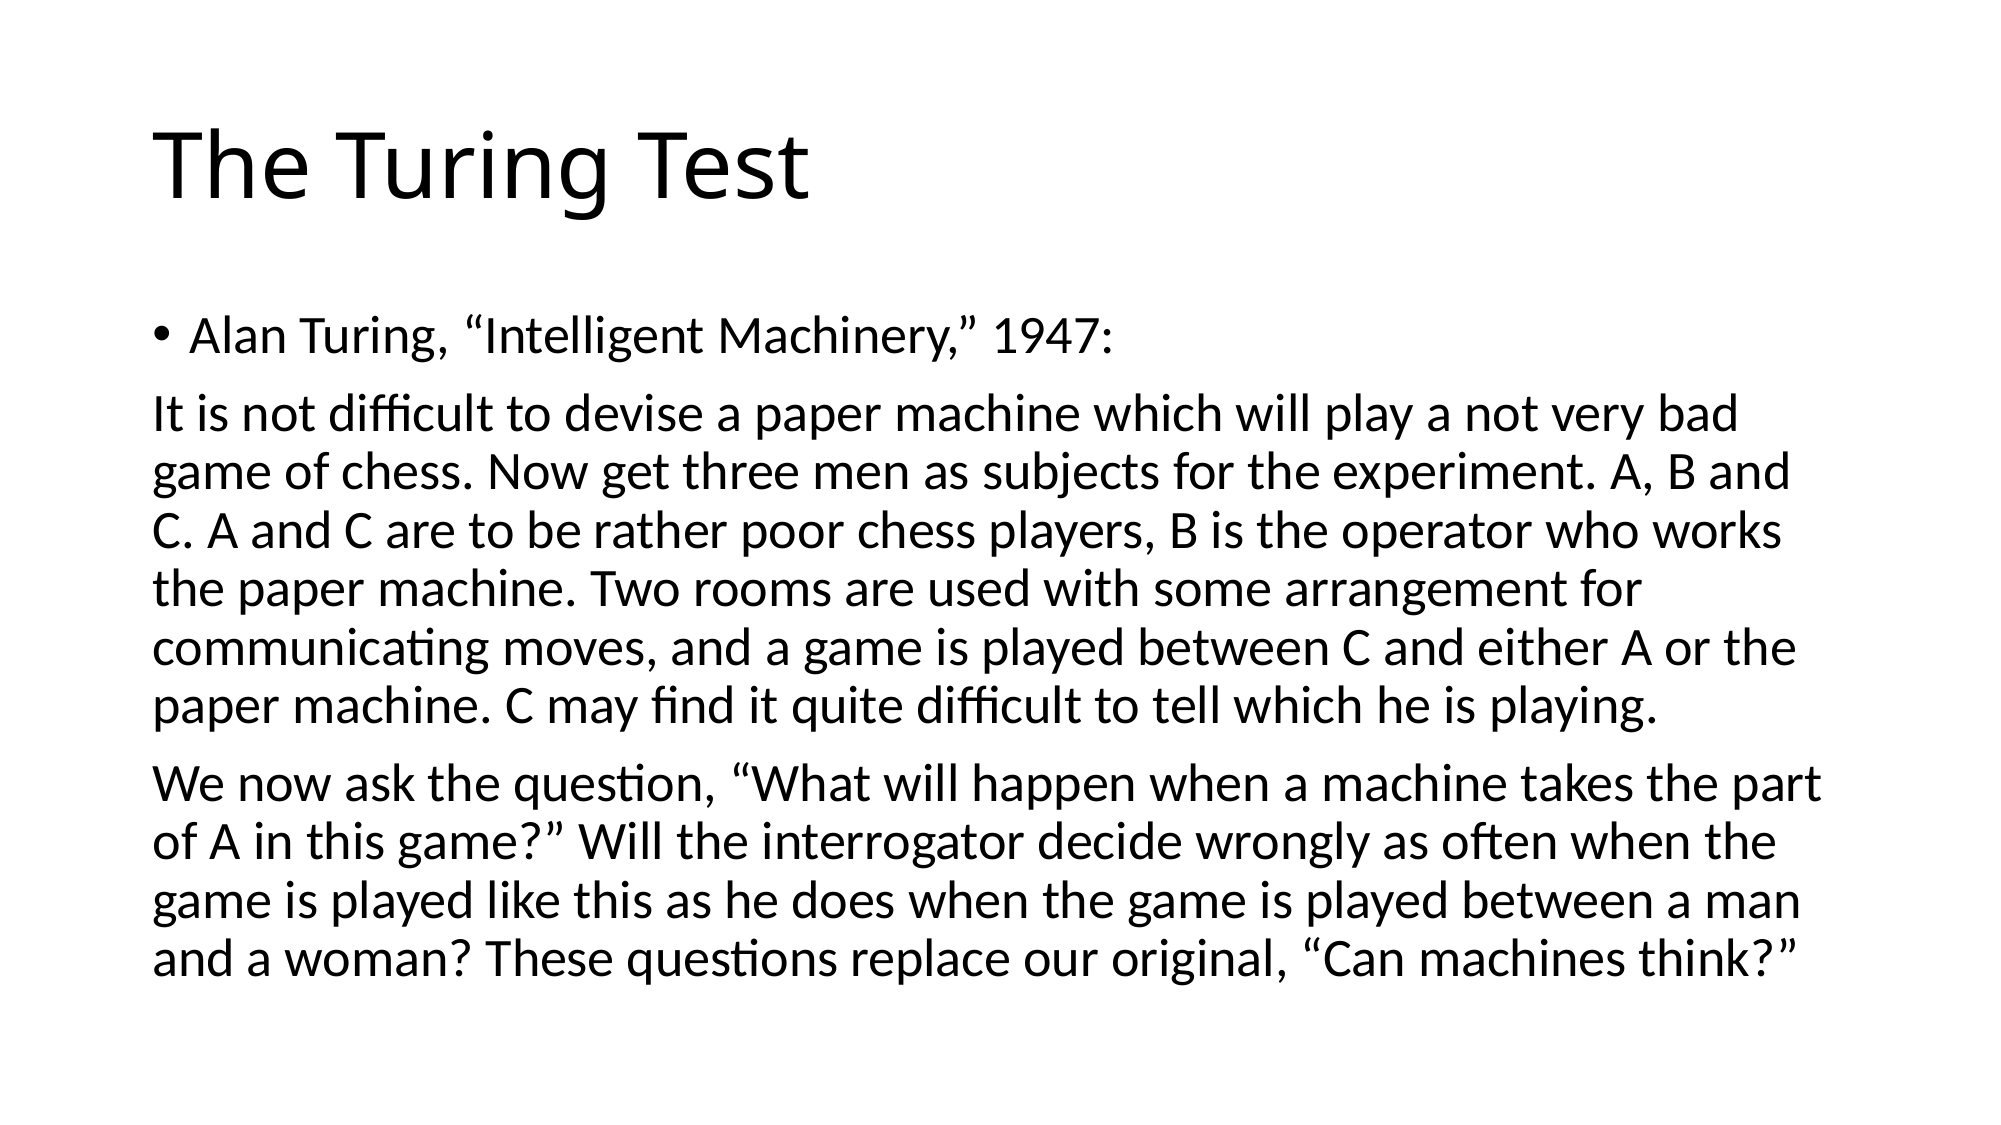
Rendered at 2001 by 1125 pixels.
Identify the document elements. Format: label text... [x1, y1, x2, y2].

list Alan Turing, “Intelligent Machinery,” 1947: It is not difficult to devise a paper machine which will play a not very bad game of chess. Now get three men as subjects for the experiment. A, B and C. A and C are to be rather poor chess players, B is the operator who works the paper machine. Two rooms are used with some arrangement for communicating moves, and a game is played between C and either A or the paper machine. C may find it quite difficult to tell which he is playing. We now ask the question, “What will happen when a machine takes the part of A in this game?” Will the interrogator decide wrongly as often when the game is played like this as he does when the game is played between a man and a woman? These questions replace our original, “Can machines think?” [137, 299, 1863, 1014]
title The Turing Test [137, 59, 1863, 278]
